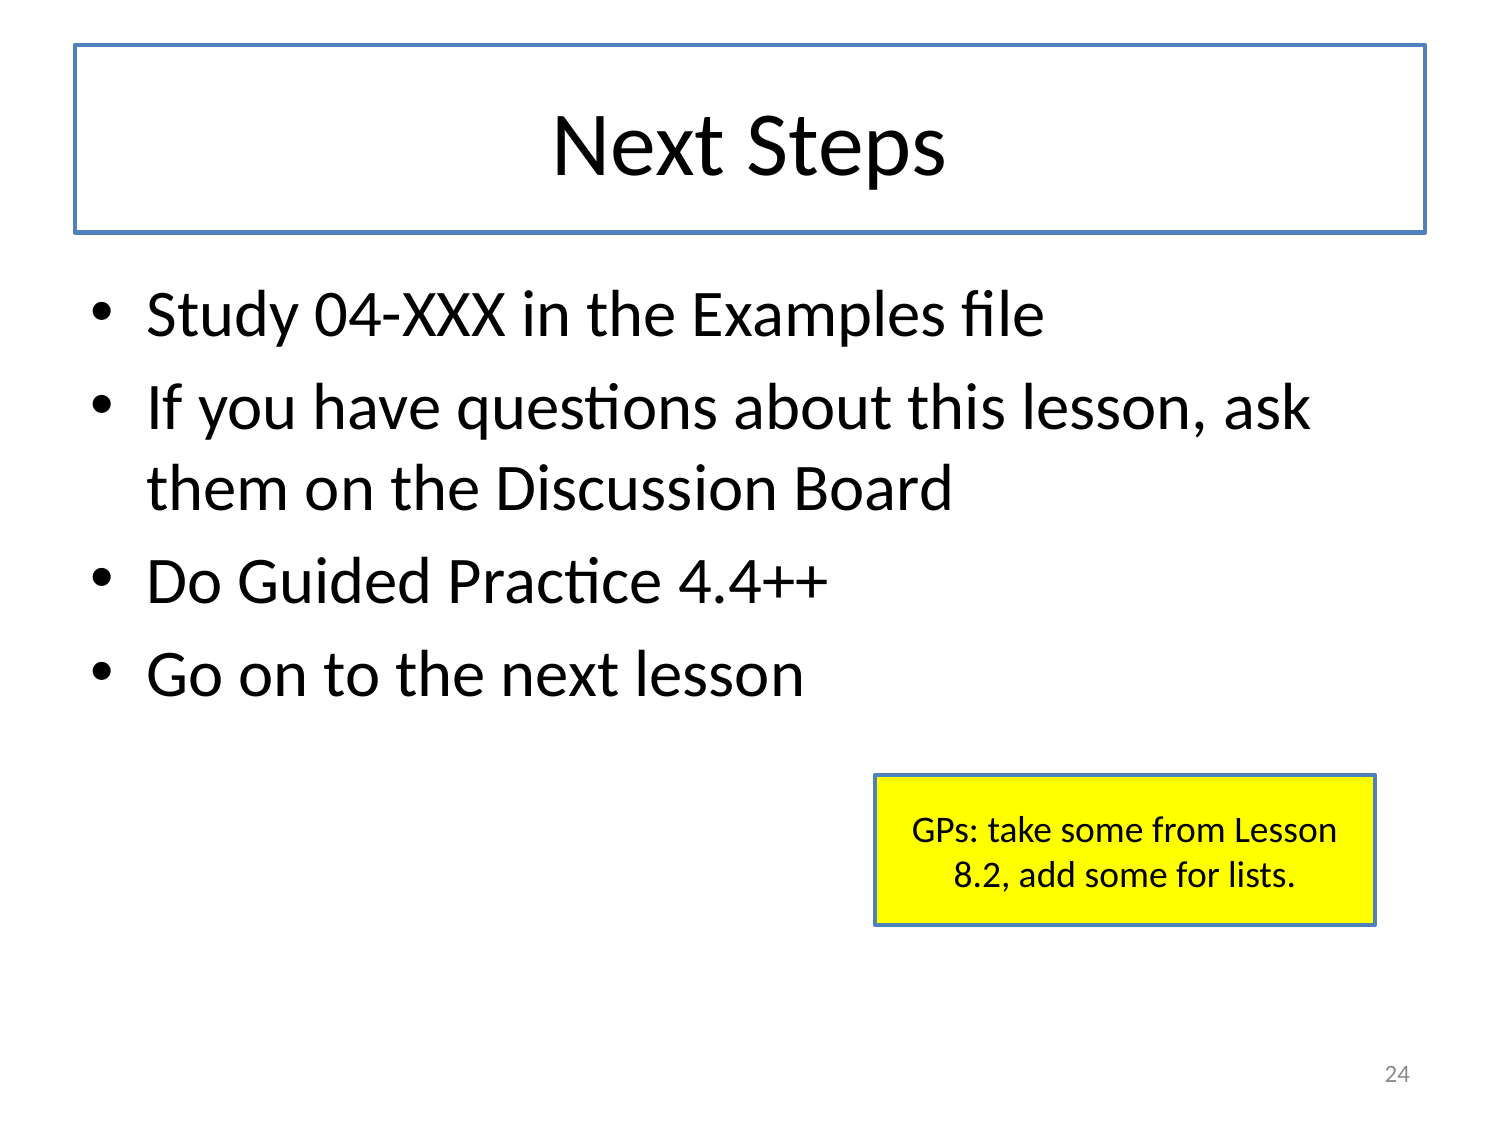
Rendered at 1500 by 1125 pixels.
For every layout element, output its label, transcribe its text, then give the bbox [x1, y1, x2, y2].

slide_number 24 [1074, 1042, 1425, 1103]
list Study 04-XXX in the Examples file If you have questions about this lesson, ask them on the Discussion Board Do Guided Practice 4.4++ Go on to the next lesson [75, 262, 1425, 1005]
title Next Steps [73, 43, 1427, 235]
text_box GPs: take some from Lesson 8.2, add some for lists. [873, 773, 1377, 927]
